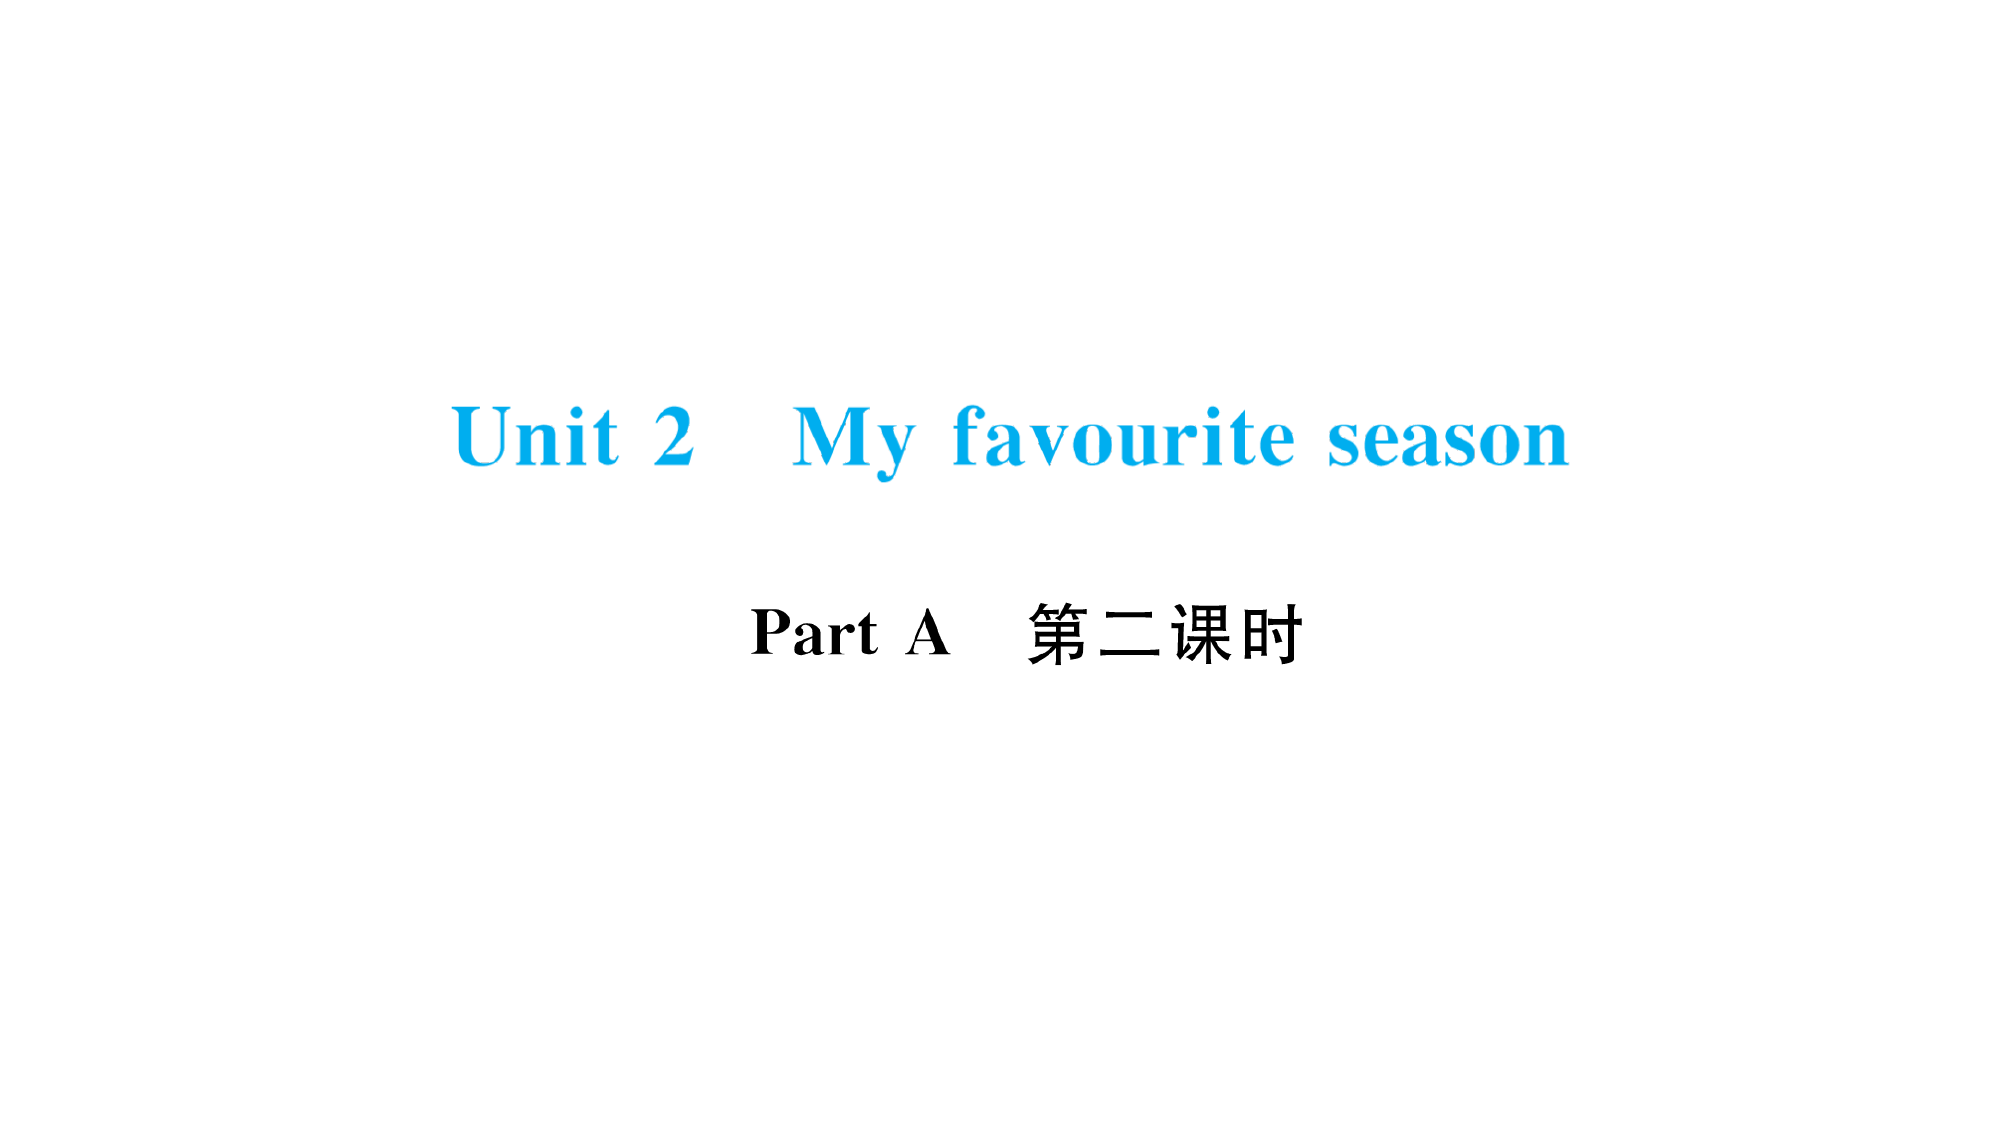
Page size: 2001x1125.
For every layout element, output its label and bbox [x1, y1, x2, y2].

picture [446, 350, 1602, 511]
picture [746, 555, 1331, 709]
